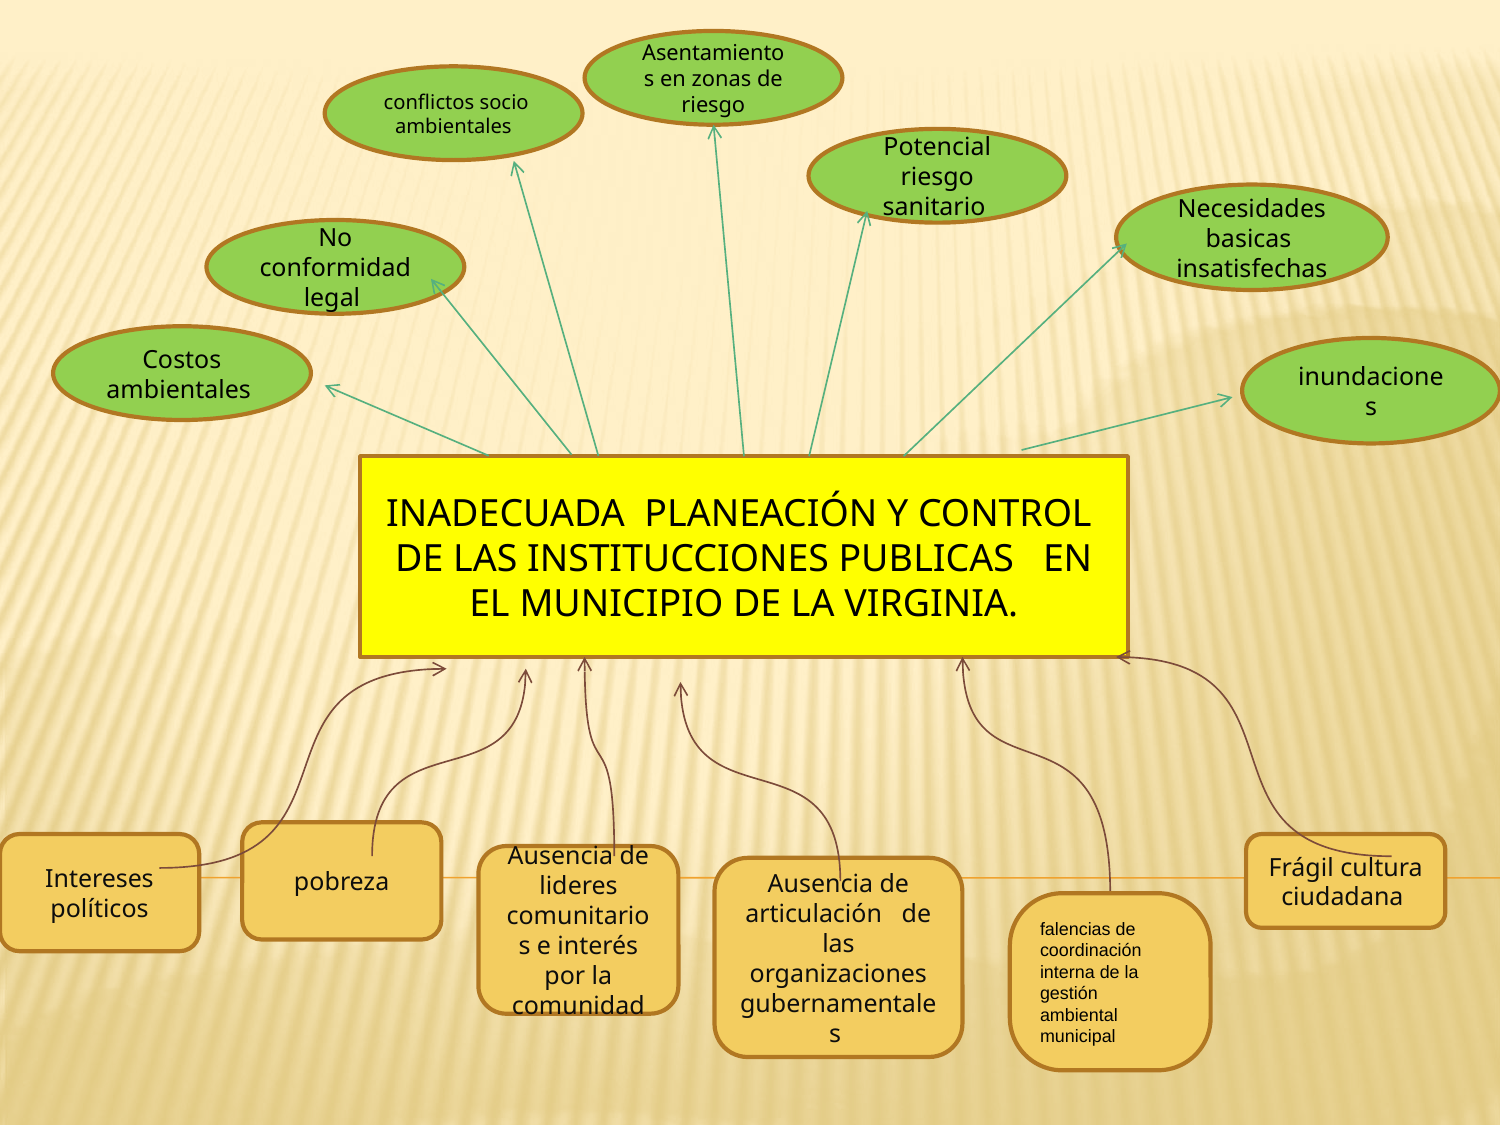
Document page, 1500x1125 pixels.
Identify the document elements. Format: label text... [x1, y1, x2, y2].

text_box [1153, 618, 1354, 895]
text_box pobreza [243, 858, 444, 942]
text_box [713, 124, 745, 457]
text_box Costos ambientales [51, 324, 314, 423]
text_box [903, 243, 1128, 457]
text_box Ausencia de lideres comunitarios e interés por la comunidad [476, 843, 681, 1016]
text_box Intereses políticos [0, 831, 202, 954]
text_box falencias de coordinación interna de la gestión ambiental municipal [1007, 891, 1213, 1073]
text_box Asentamientos en zonas de riesgo [582, 28, 845, 127]
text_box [203, 624, 403, 913]
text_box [660, 701, 861, 862]
text_box Frágil cultura ciudadana [1244, 831, 1448, 930]
text_box Necesidades basicas insatisfechas [1114, 182, 1390, 293]
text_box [408, 265, 703, 352]
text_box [324, 385, 490, 456]
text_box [917, 700, 1143, 850]
text_box INADECUADA PLANEACIÓN Y CONTROL DE LAS INSTITUCCIONES PUBLICAS EN EL MUNICIPIO DE LA VIRGINIA. [358, 454, 1130, 659]
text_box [1021, 396, 1233, 451]
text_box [499, 741, 650, 772]
text_box inundaciones [1240, 335, 1500, 446]
text_box conflictos socio ambientales [322, 64, 585, 163]
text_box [413, 685, 543, 840]
text_box Ausencia de articulación de las organizaciones gubernamentales [712, 855, 965, 1060]
text_box No conformidad legal [204, 217, 467, 316]
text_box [808, 210, 868, 457]
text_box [413, 369, 590, 438]
text_box Potencial riesgo sanitario [806, 126, 1069, 225]
